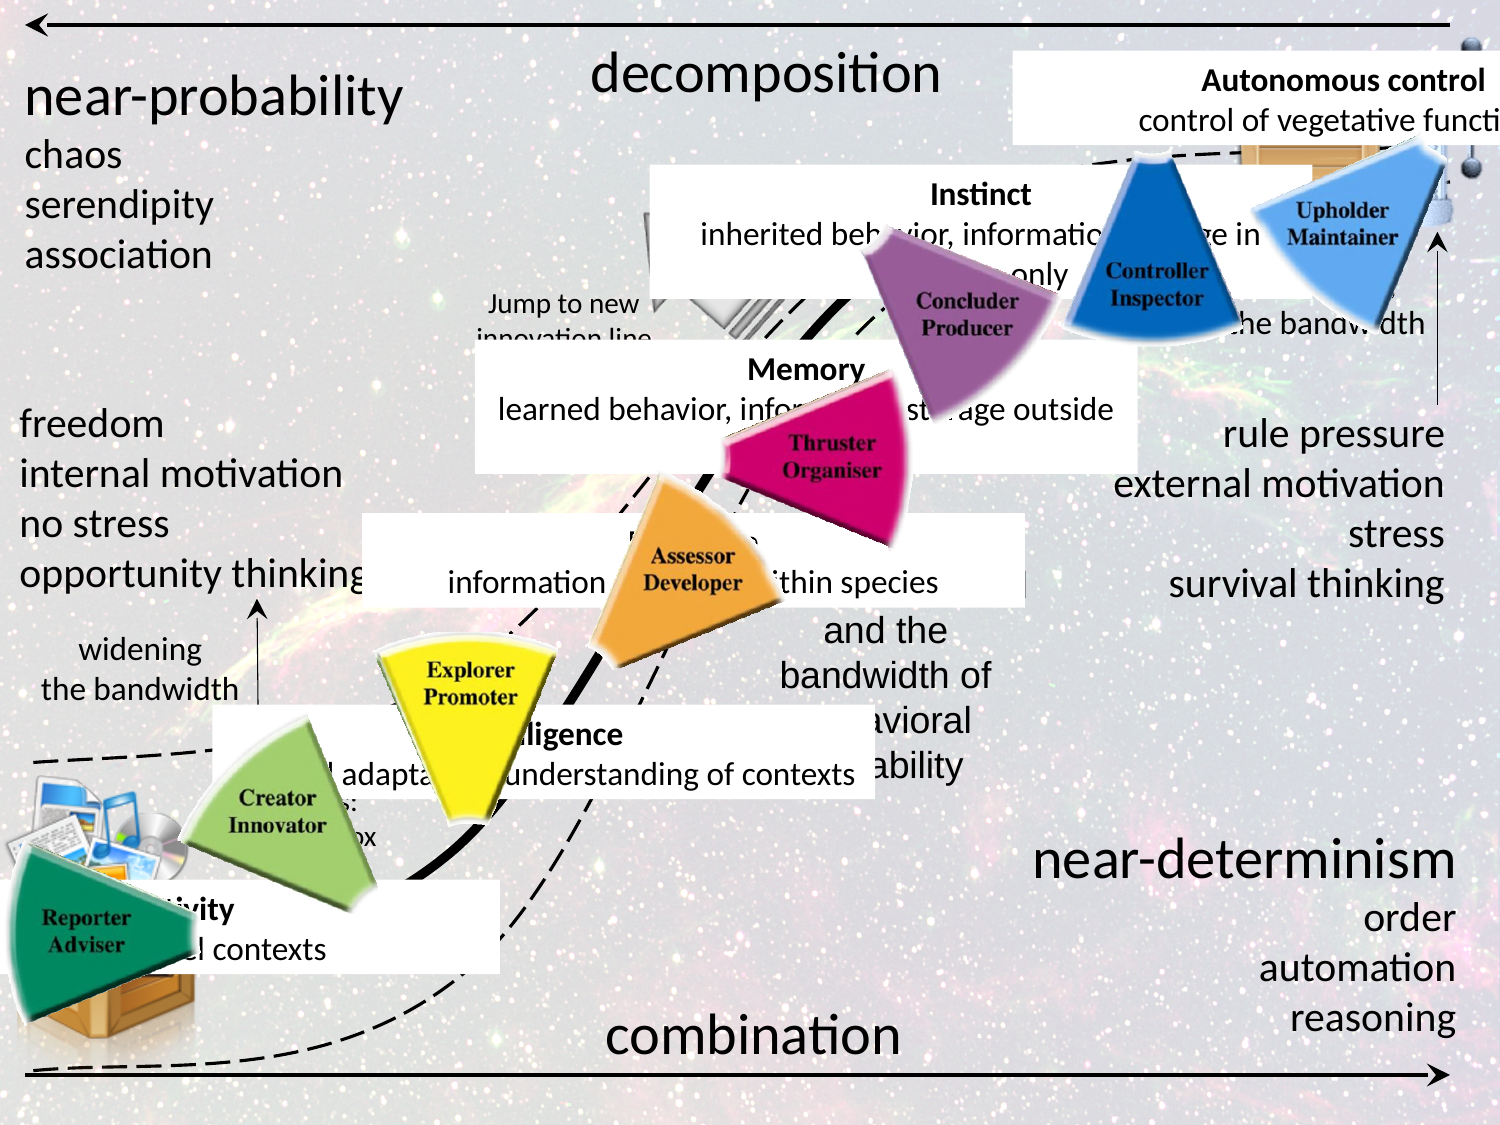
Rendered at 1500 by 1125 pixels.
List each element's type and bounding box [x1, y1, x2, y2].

text_box [1224, 19, 1500, 254]
text_box [0, 344, 445, 735]
text_box [1029, 254, 1500, 625]
picture [0, 0, 1500, 1125]
